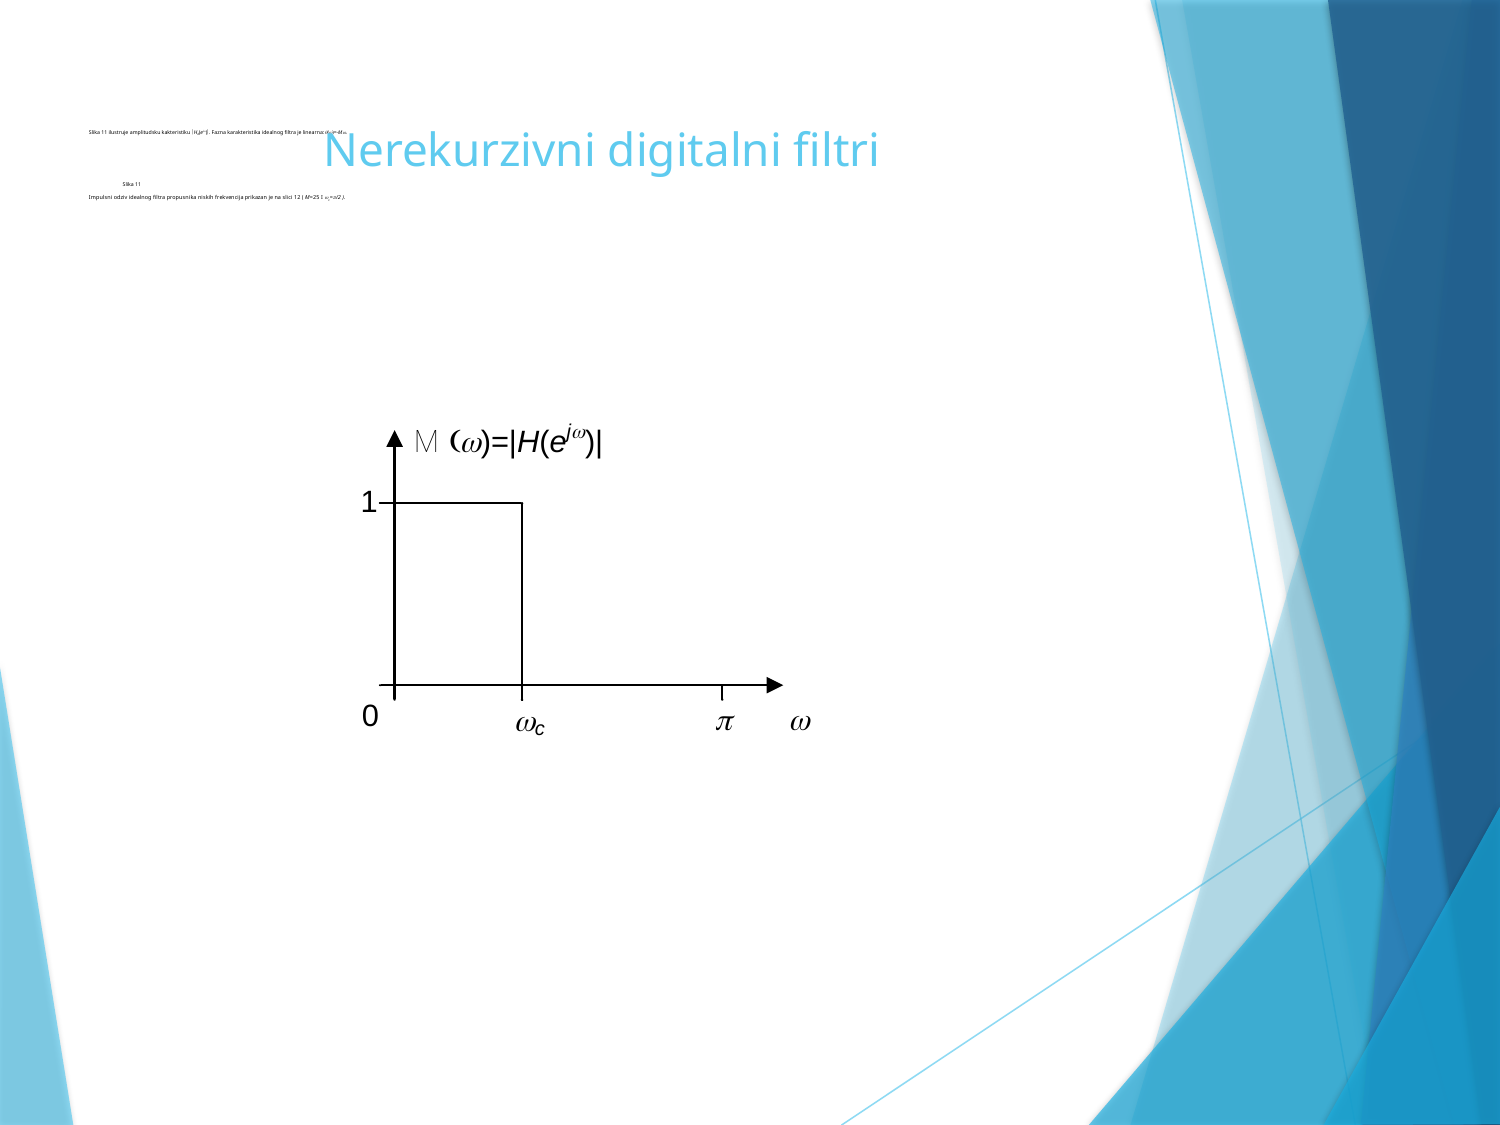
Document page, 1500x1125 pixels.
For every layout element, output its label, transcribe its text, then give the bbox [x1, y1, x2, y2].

title Slika 11 ilustruje amplitudsku kakteristiku Hd(ej). Fazna karakteristika idealnog filtra je linearna:()=-M. Slika 11 Impulsni odziv idealnog filtra propusnika niskih frekvencija prikazan je na slici 12 ( M=25 I c=/2 ). [73, 101, 1232, 228]
text_box Nerekurzivni digitalni filtri [232, 113, 983, 239]
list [301, 401, 867, 764]
